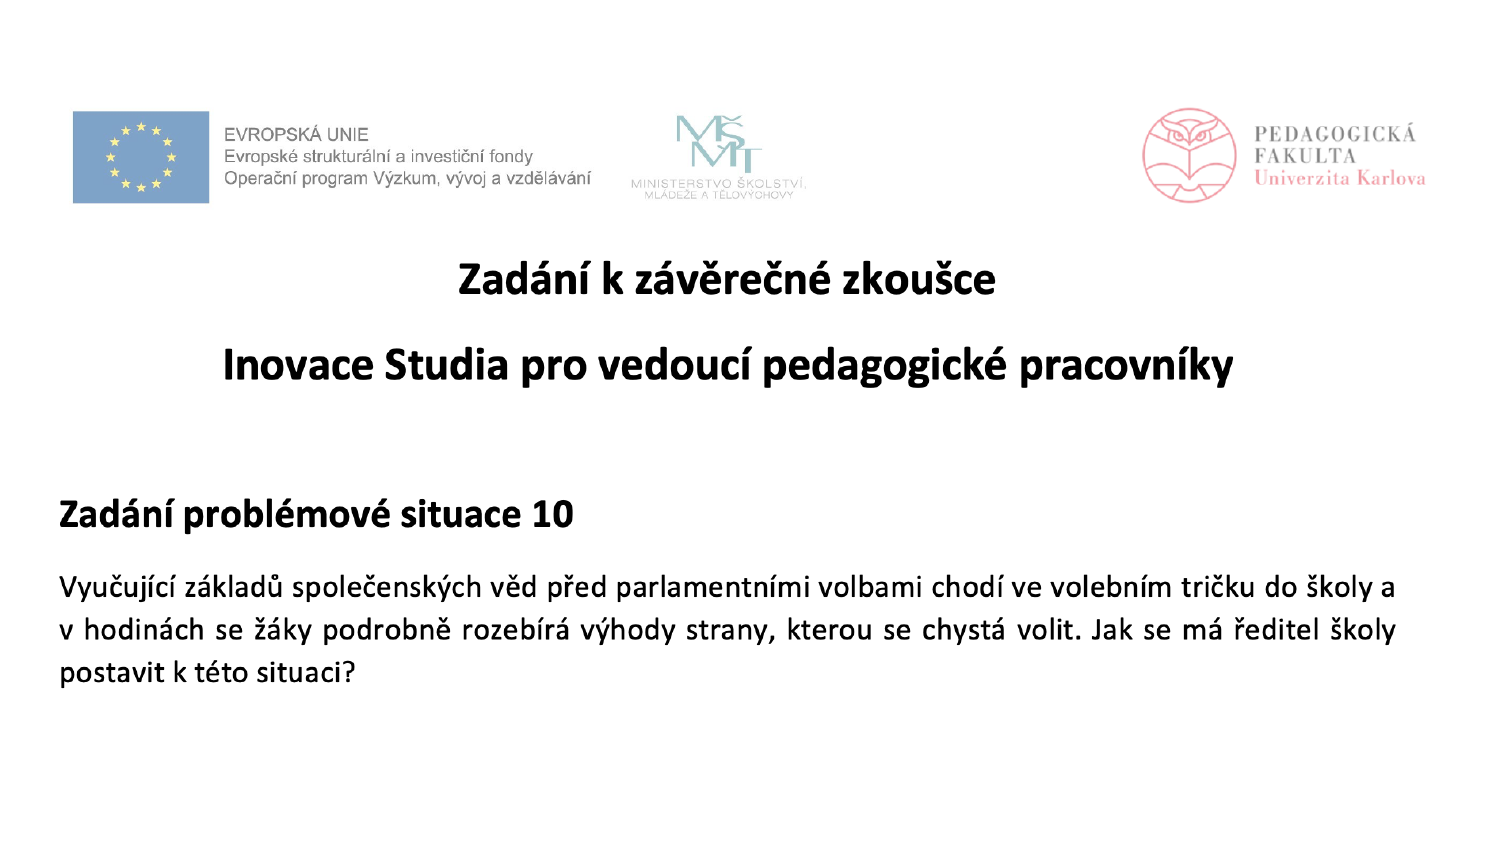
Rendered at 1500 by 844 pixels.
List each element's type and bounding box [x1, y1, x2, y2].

picture [0, 77, 1500, 767]
